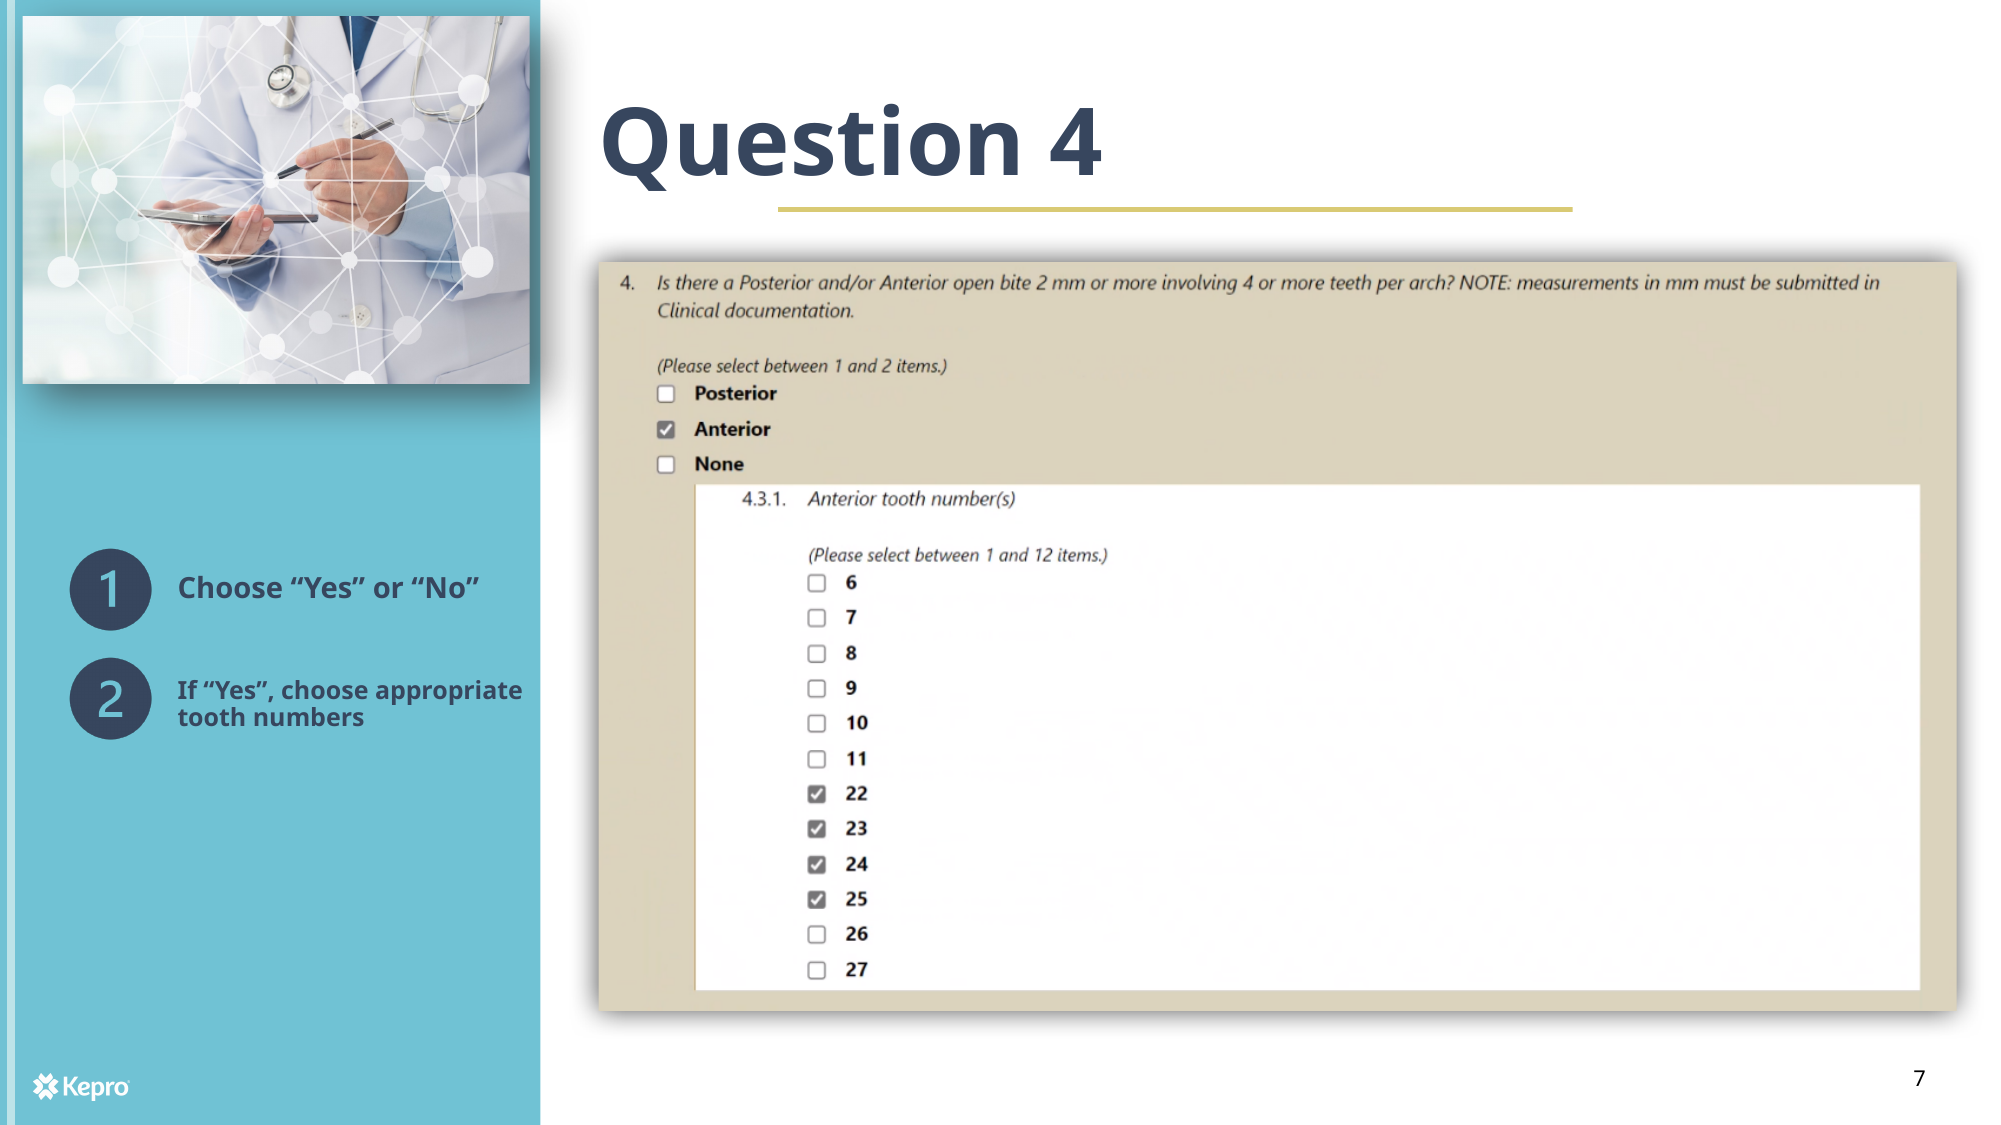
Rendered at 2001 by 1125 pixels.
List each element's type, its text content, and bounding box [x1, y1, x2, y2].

picture [59, 538, 162, 641]
text_box Choose “Yes” or “No” [177, 565, 525, 646]
title Question 4 [598, 114, 1520, 176]
picture [22, 15, 530, 388]
picture [598, 262, 1957, 1011]
picture [59, 647, 162, 750]
picture [33, 1073, 130, 1101]
slide_number 7 [1913, 1055, 2000, 1105]
text_box If “Yes”, choose appropriate tooth numbers [177, 670, 545, 750]
